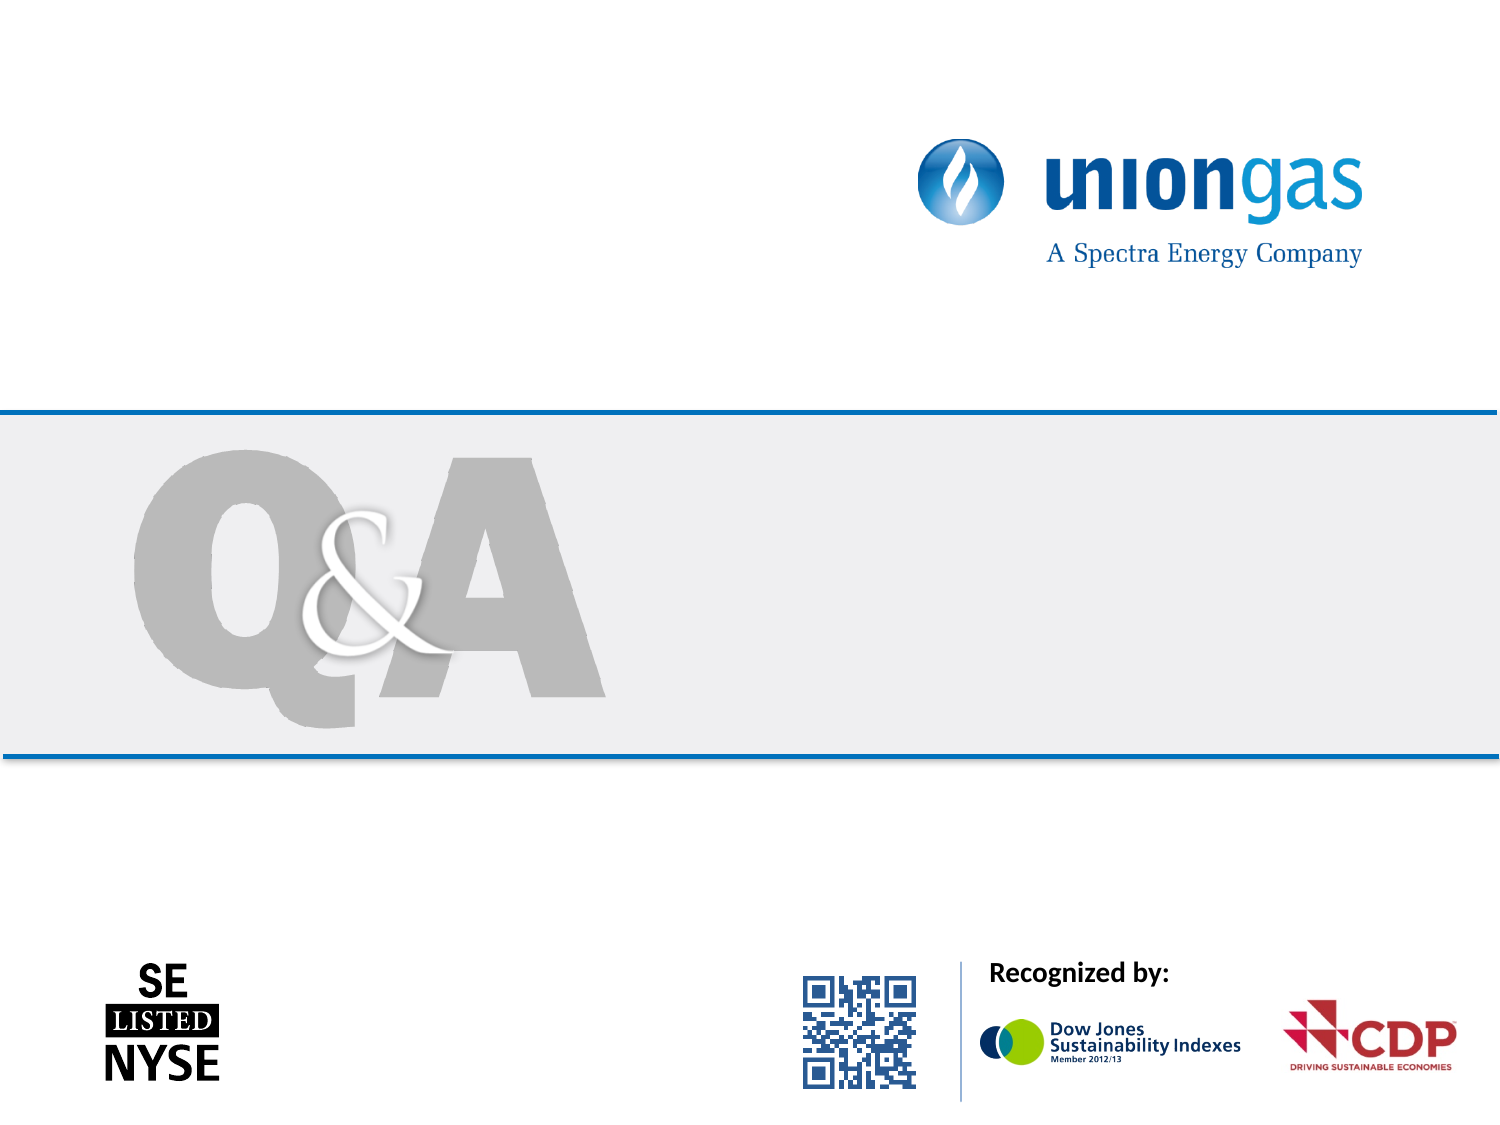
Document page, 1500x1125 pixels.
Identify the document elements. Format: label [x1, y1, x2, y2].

picture [980, 1019, 1241, 1066]
picture [917, 138, 1362, 268]
picture [1281, 998, 1457, 1073]
